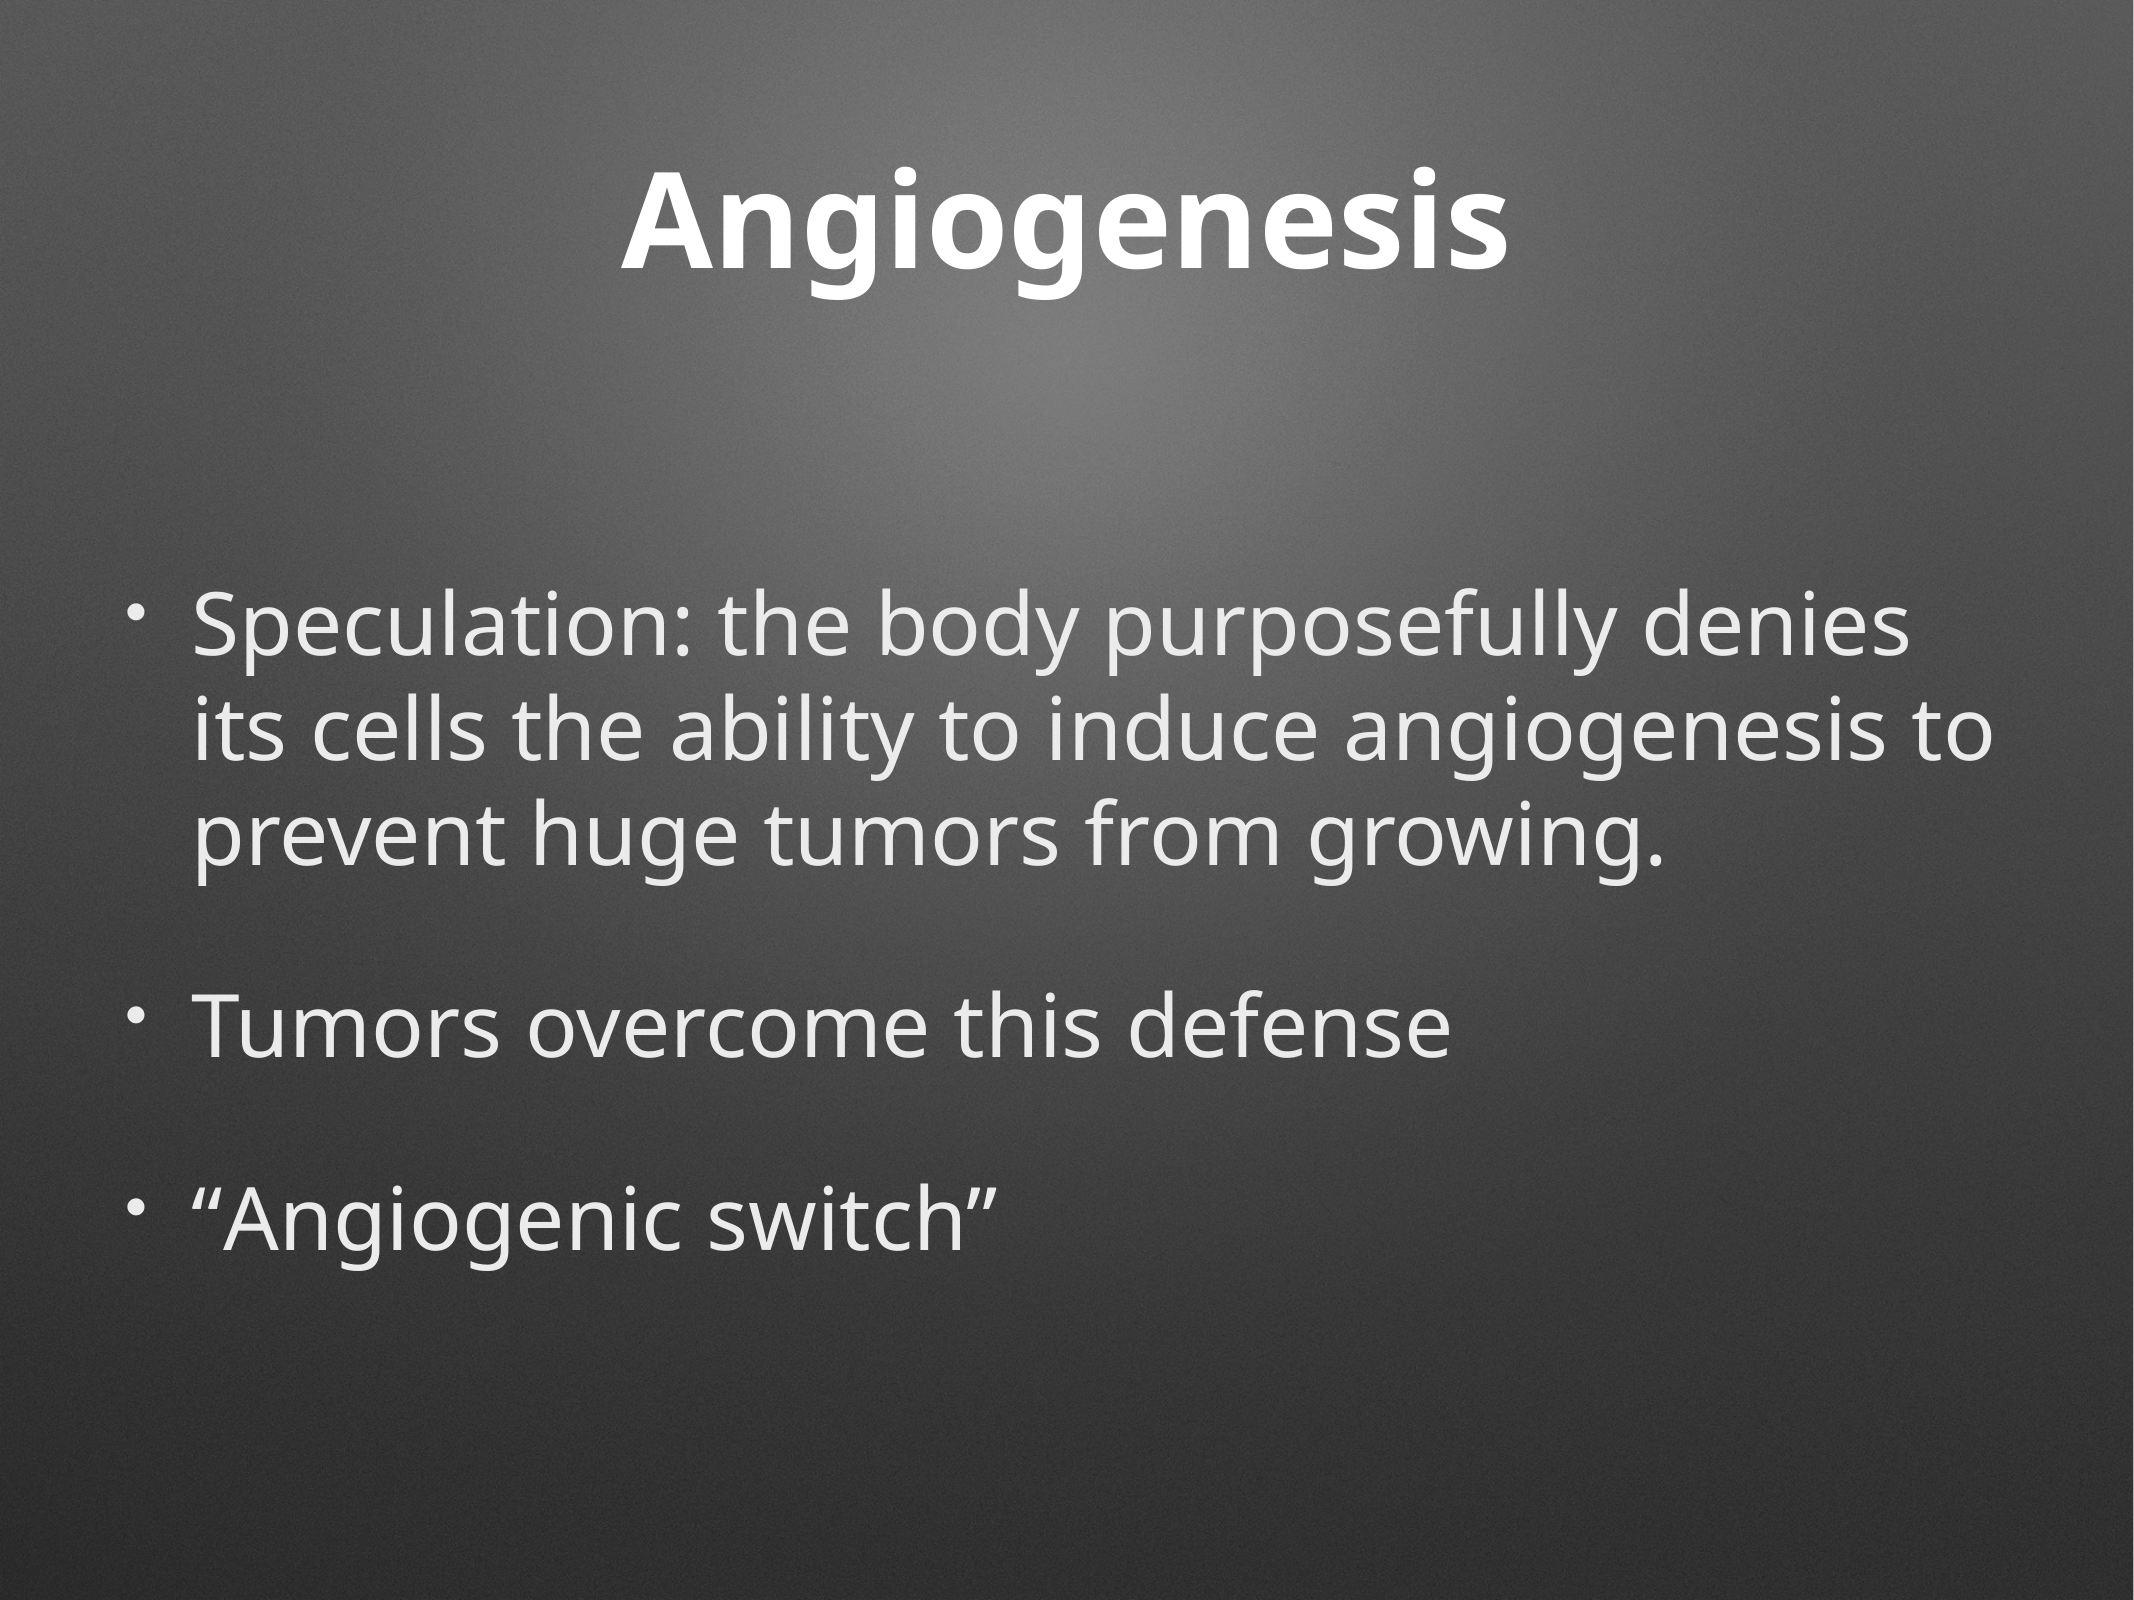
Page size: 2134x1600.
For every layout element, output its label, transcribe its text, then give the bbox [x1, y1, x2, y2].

list Speculation: the body purposefully denies its cells the ability to induce angiogenesis to prevent huge tumors from growing. Tumors overcome this defense “Angiogenic switch” [124, 395, 2009, 1441]
picture [0, 0, 2134, 1600]
title Angiogenesis [124, 39, 2009, 393]
